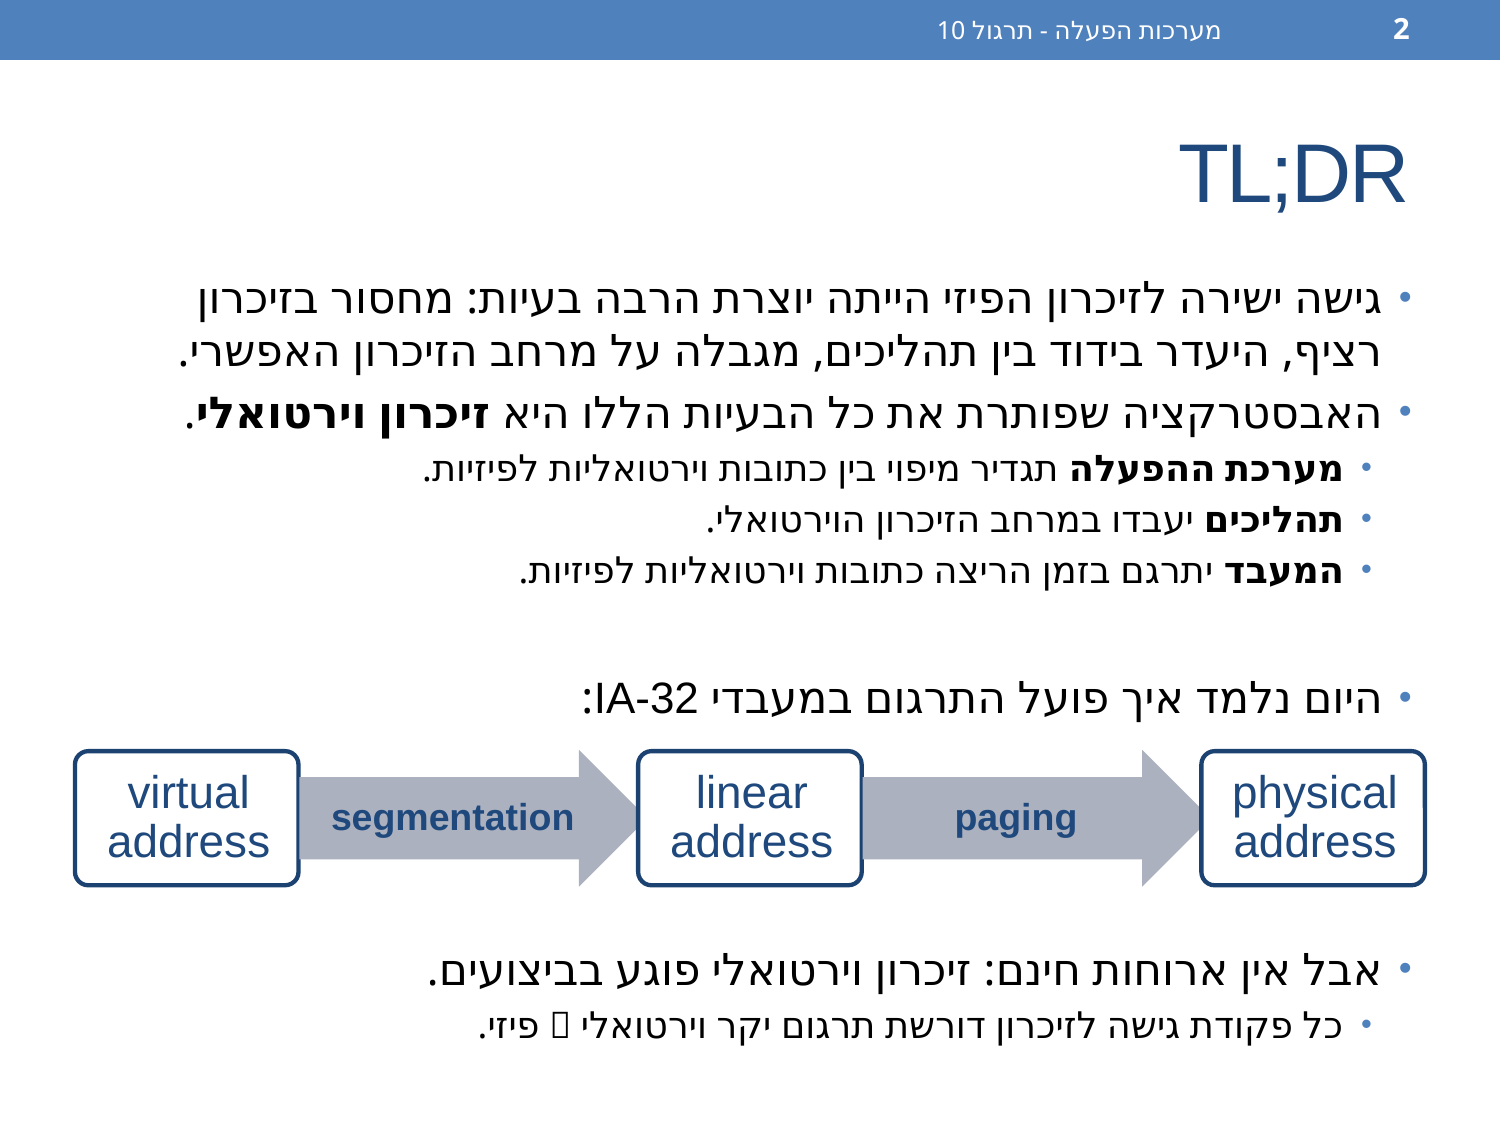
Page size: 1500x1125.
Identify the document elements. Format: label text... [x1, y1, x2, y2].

list גישה ישירה לזיכרון הפיזי הייתה יוצרת הרבה בעיות: מחסור בזיכרון רציף, היעדר בידוד בין תהליכים, מגבלה על מרחב הזיכרון האפשרי. האבסטרקציה שפותרת את כל הבעיות הללו היא זיכרון וירטואלי. מערכת ההפעלה תגדיר מיפוי בין כתובות וירטואליות לפיזיות. תהליכים יעבדו במרחב הזיכרון הוירטואלי. המעבד יתרגם בזמן הריצה כתובות וירטואליות לפיזיות. היום נלמד איך פועל התרגום במעבדי IA-32: אבל אין ארוחות חינם: זיכרון וירטואלי פוגע בביצועים. כל פקודת גישה לזיכרון דורשת תרגום יקר וירטואלי  פיזי. [75, 893, 1425, 1063]
title TL;DR [75, 87, 1425, 250]
slide_number 2 [1250, 3, 1425, 57]
footer מערכות הפעלה - תרגול 10 [562, 3, 1238, 57]
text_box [74, 749, 1426, 887]
list גישה ישירה לזיכרון הפיזי הייתה יוצרת הרבה בעיות: מחסור בזיכרון רציף, היעדר בידוד בין תהליכים, מגבלה על מרחב הזיכרון האפשרי. האבסטרקציה שפותרת את כל הבעיות הללו היא זיכרון וירטואלי. מערכת ההפעלה תגדיר מיפוי בין כתובות וירטואליות לפיזיות. תהליכים יעבדו במרחב הזיכרון הוירטואלי. המעבד יתרגם בזמן הריצה כתובות וירטואליות לפיזיות. היום נלמד איך פועל התרגום במעבדי IA-32: אבל אין ארוחות חינם: זיכרון וירטואלי פוגע בביצועים. כל פקודת גישה לזיכרון דורשת תרגום יקר וירטואלי  פיזי. [75, 262, 1425, 747]
